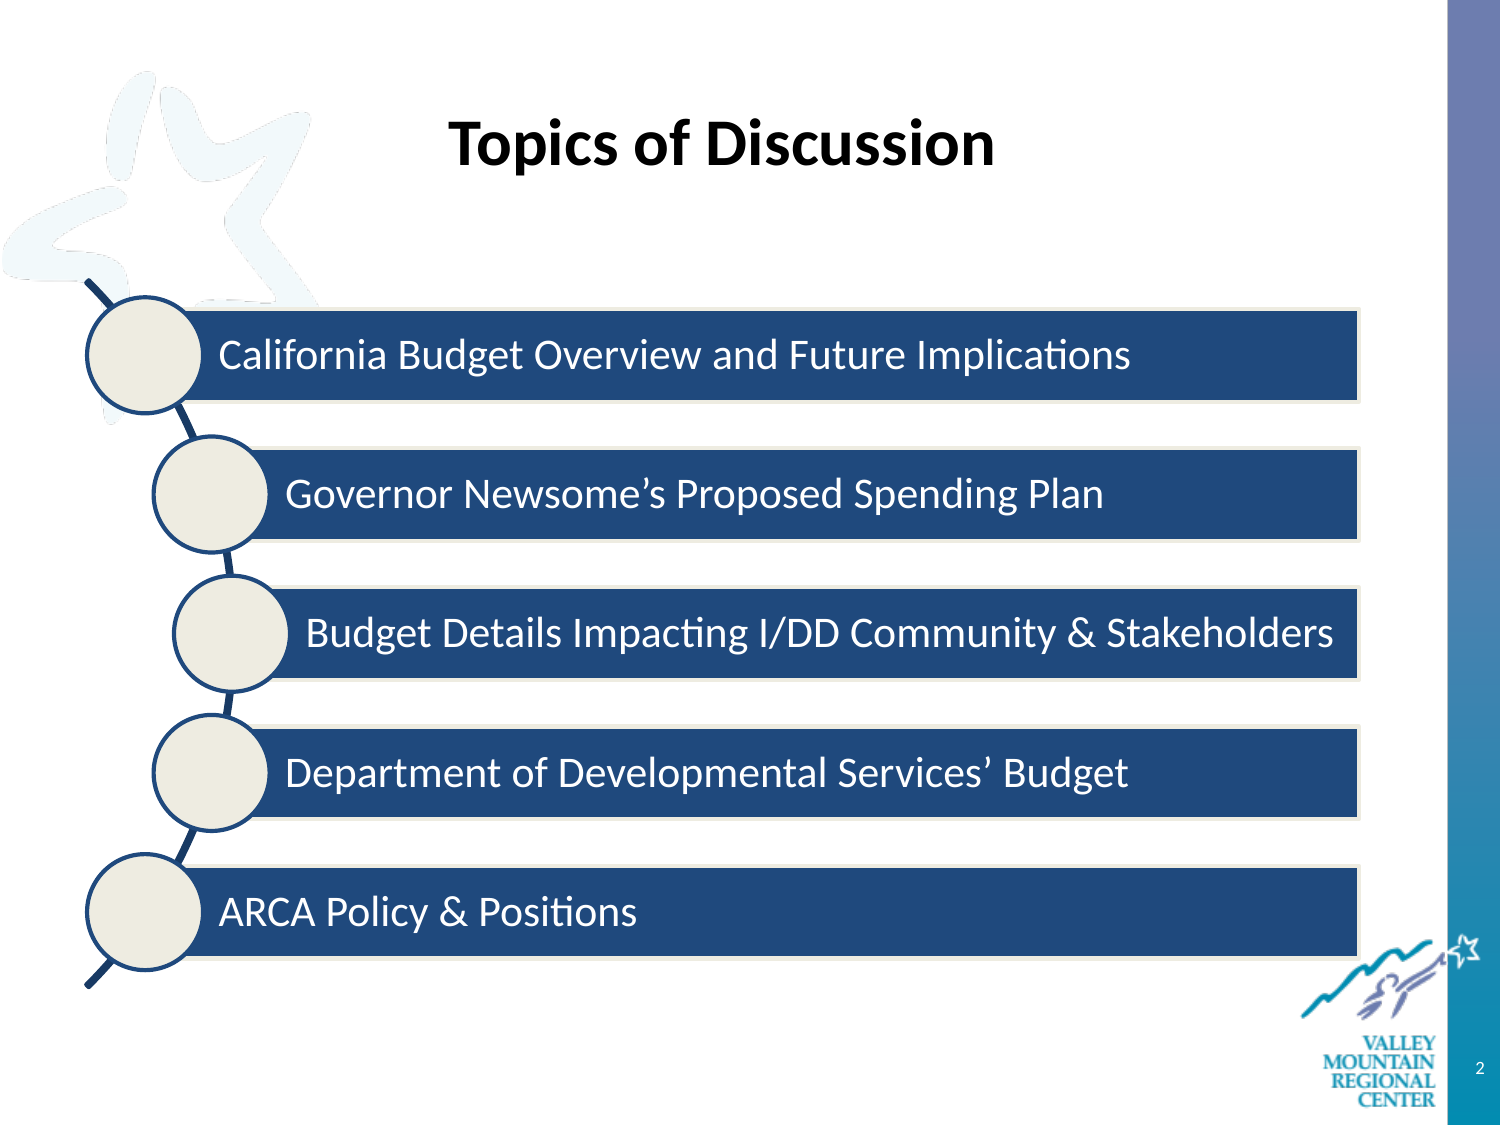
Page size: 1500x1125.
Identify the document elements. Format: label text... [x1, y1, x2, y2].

slide_number 2 [1445, 1009, 1500, 1125]
title Topics of Discussion [75, 45, 1371, 233]
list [74, 262, 1370, 1006]
